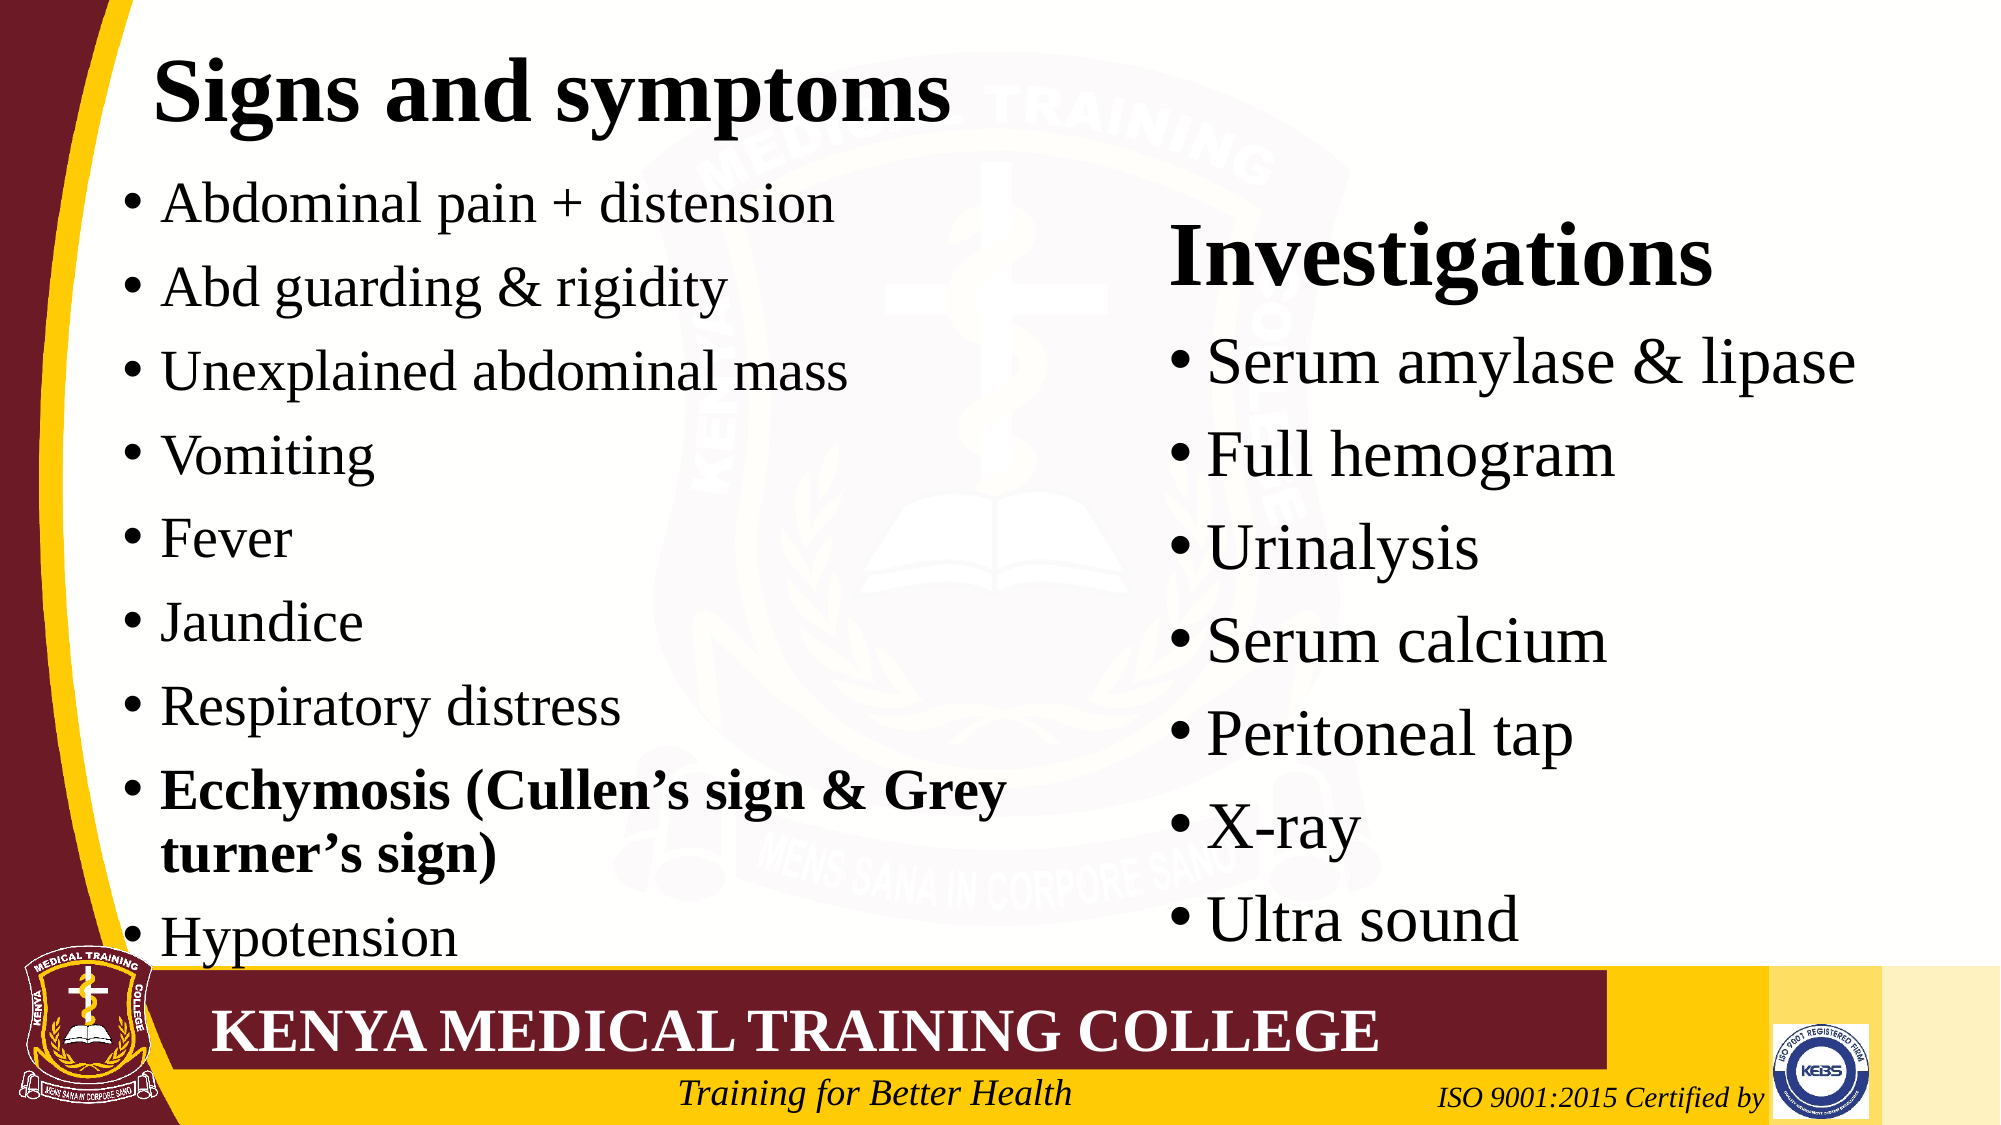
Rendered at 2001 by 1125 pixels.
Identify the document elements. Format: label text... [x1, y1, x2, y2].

list Investigations Serum amylase & lipase Full hemogram Urinalysis Serum calcium Peritoneal tap X-ray Ultra sound [1153, 198, 1957, 998]
picture [0, 0, 2000, 1125]
title Signs and symptoms [137, 35, 1863, 159]
list Abdominal pain + distension Abd guarding & rigidity Unexplained abdominal mass Vomiting Fever Jaundice Respiratory distress Ecchymosis (Cullen’s sign & Grey turner’s sign) Hypotension [107, 164, 1038, 968]
